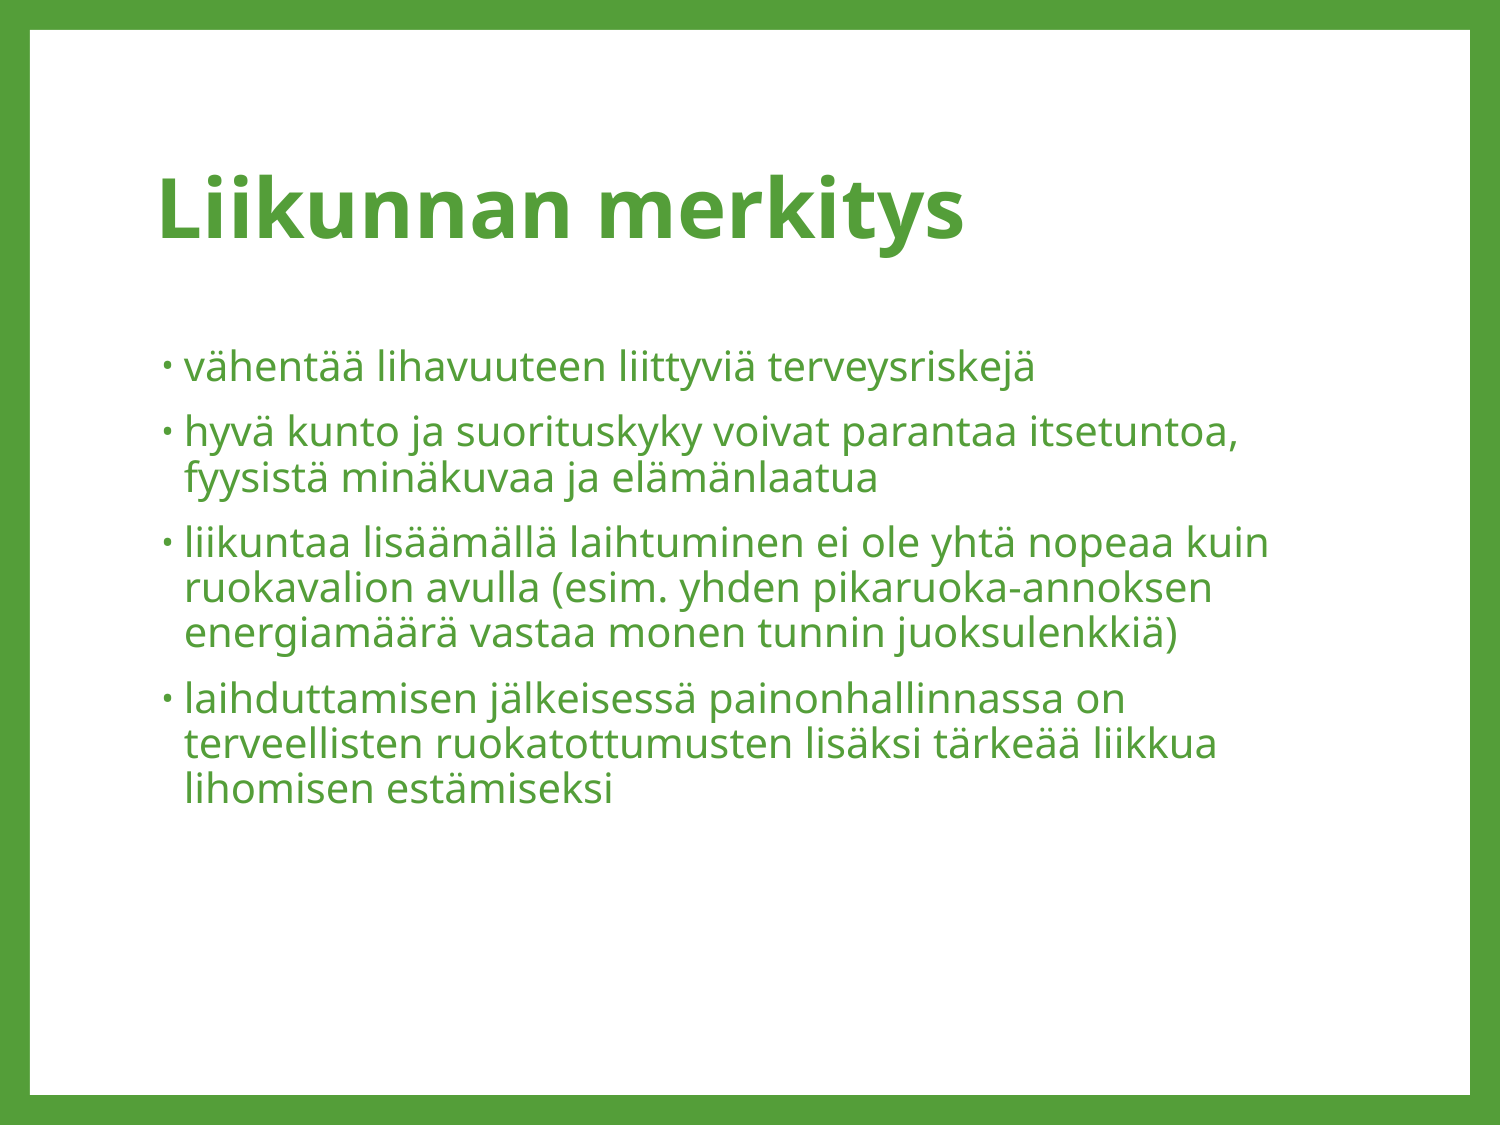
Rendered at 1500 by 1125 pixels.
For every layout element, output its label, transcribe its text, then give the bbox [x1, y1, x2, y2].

list vähentää lihavuuteen liittyviä terveysriskejä hyvä kunto ja suorituskyky voivat parantaa itsetuntoa, fyysistä minäkuvaa ja elämänlaatua liikuntaa lisäämällä laihtuminen ei ole yhtä nopeaa kuin ruokavalion avulla (esim. yhden pikaruoka-annoksen energiamäärä vastaa monen tunnin juoksulenkkiä) laihduttamisen jälkeisessä painonhallinnassa on terveellisten ruokatottumusten lisäksi tärkeää liikkua lihomisen estämiseksi [140, 337, 1356, 1000]
title Liikunnan merkitys [140, 99, 1356, 323]
